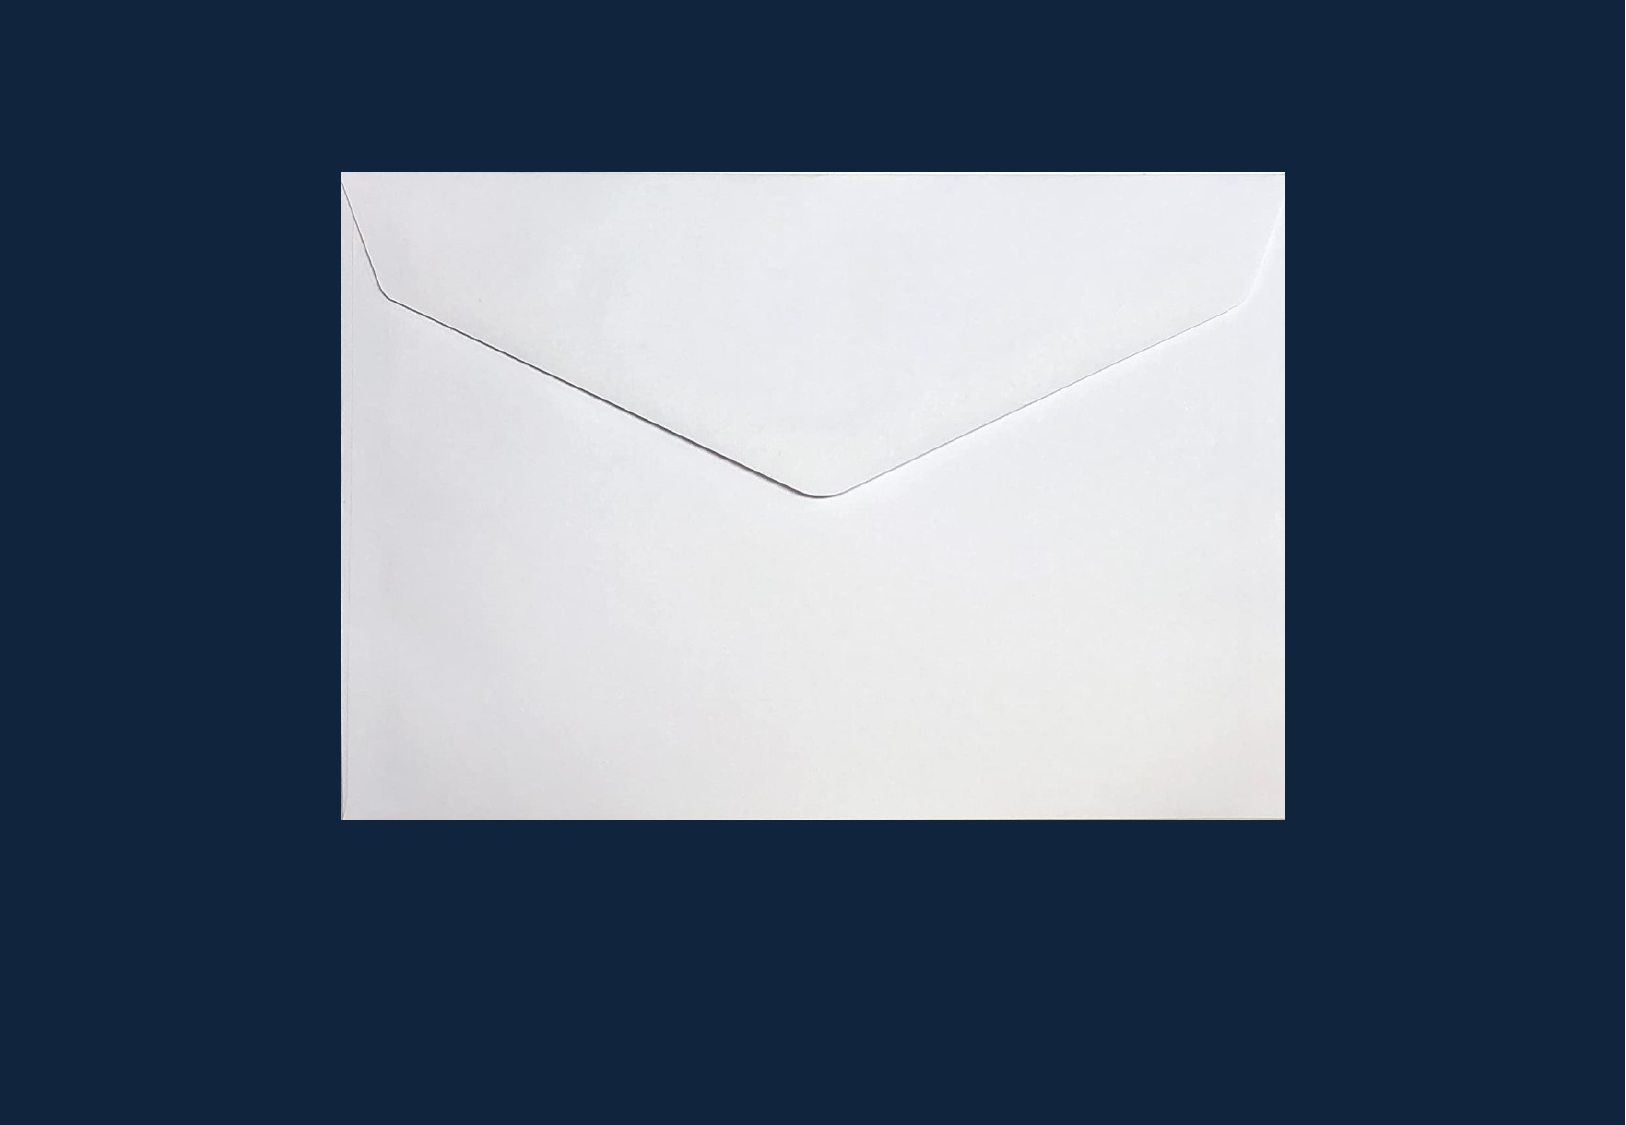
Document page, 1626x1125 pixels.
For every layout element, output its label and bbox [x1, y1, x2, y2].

picture [341, 172, 1286, 820]
